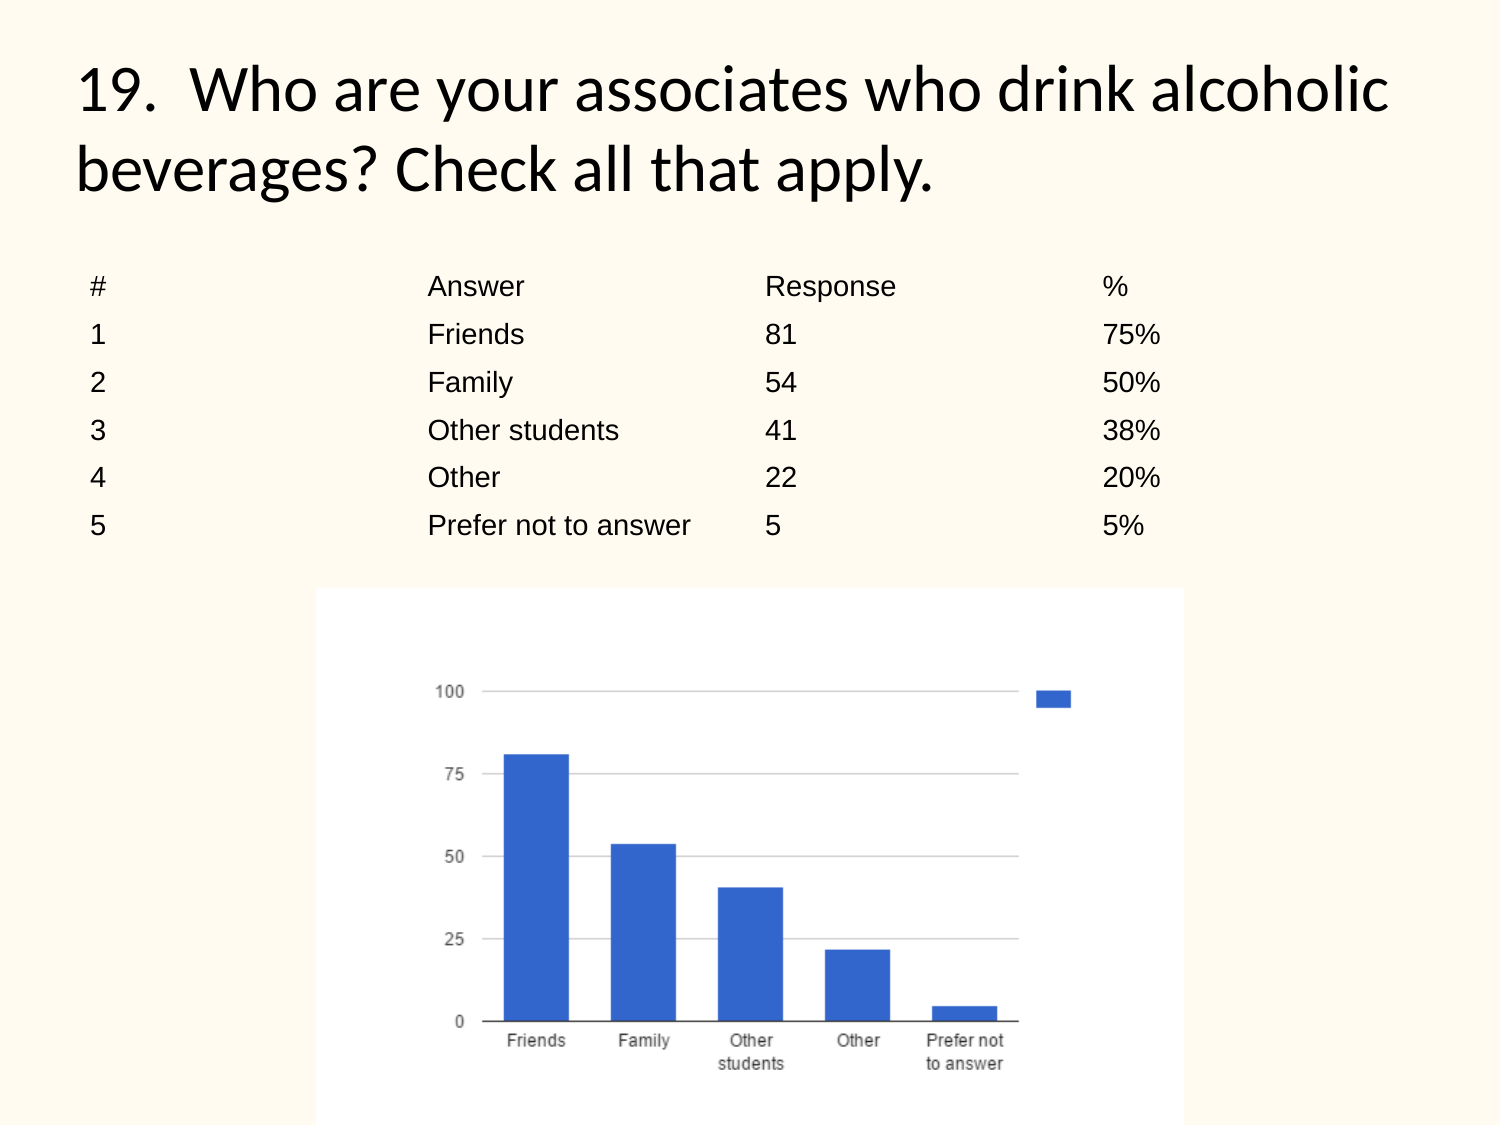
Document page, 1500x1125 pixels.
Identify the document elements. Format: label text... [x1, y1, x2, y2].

table_cell 5 [75, 502, 413, 550]
table_header % [1088, 262, 1425, 310]
table_header Response [750, 262, 1088, 310]
table_cell 2 [75, 358, 413, 406]
table_cell 3 [75, 406, 413, 454]
table_cell 5% [1088, 502, 1425, 550]
table_cell 75% [1088, 310, 1425, 358]
table_cell 81 [750, 310, 1088, 358]
table_cell Other [413, 454, 750, 502]
table_cell 54 [750, 358, 1088, 406]
table_header # [75, 262, 413, 310]
table_cell 38% [1088, 406, 1425, 454]
table_cell 20% [1088, 454, 1425, 502]
table_cell Prefer not to answer [413, 502, 750, 550]
table_cell 41 [750, 406, 1088, 454]
table_header Answer [413, 262, 750, 310]
picture [316, 588, 1184, 1125]
table_cell 22 [750, 454, 1088, 502]
table_cell 4 [75, 454, 413, 502]
table_cell 1 [75, 310, 413, 358]
table_cell Other students [413, 406, 750, 454]
table_cell Family [413, 358, 750, 406]
table_cell 50% [1088, 358, 1425, 406]
title 19. Who are your associates who drink alcoholic beverages? Check all that apply. [75, 45, 1425, 233]
table_cell 5 [750, 502, 1088, 550]
table_cell Friends [413, 310, 750, 358]
